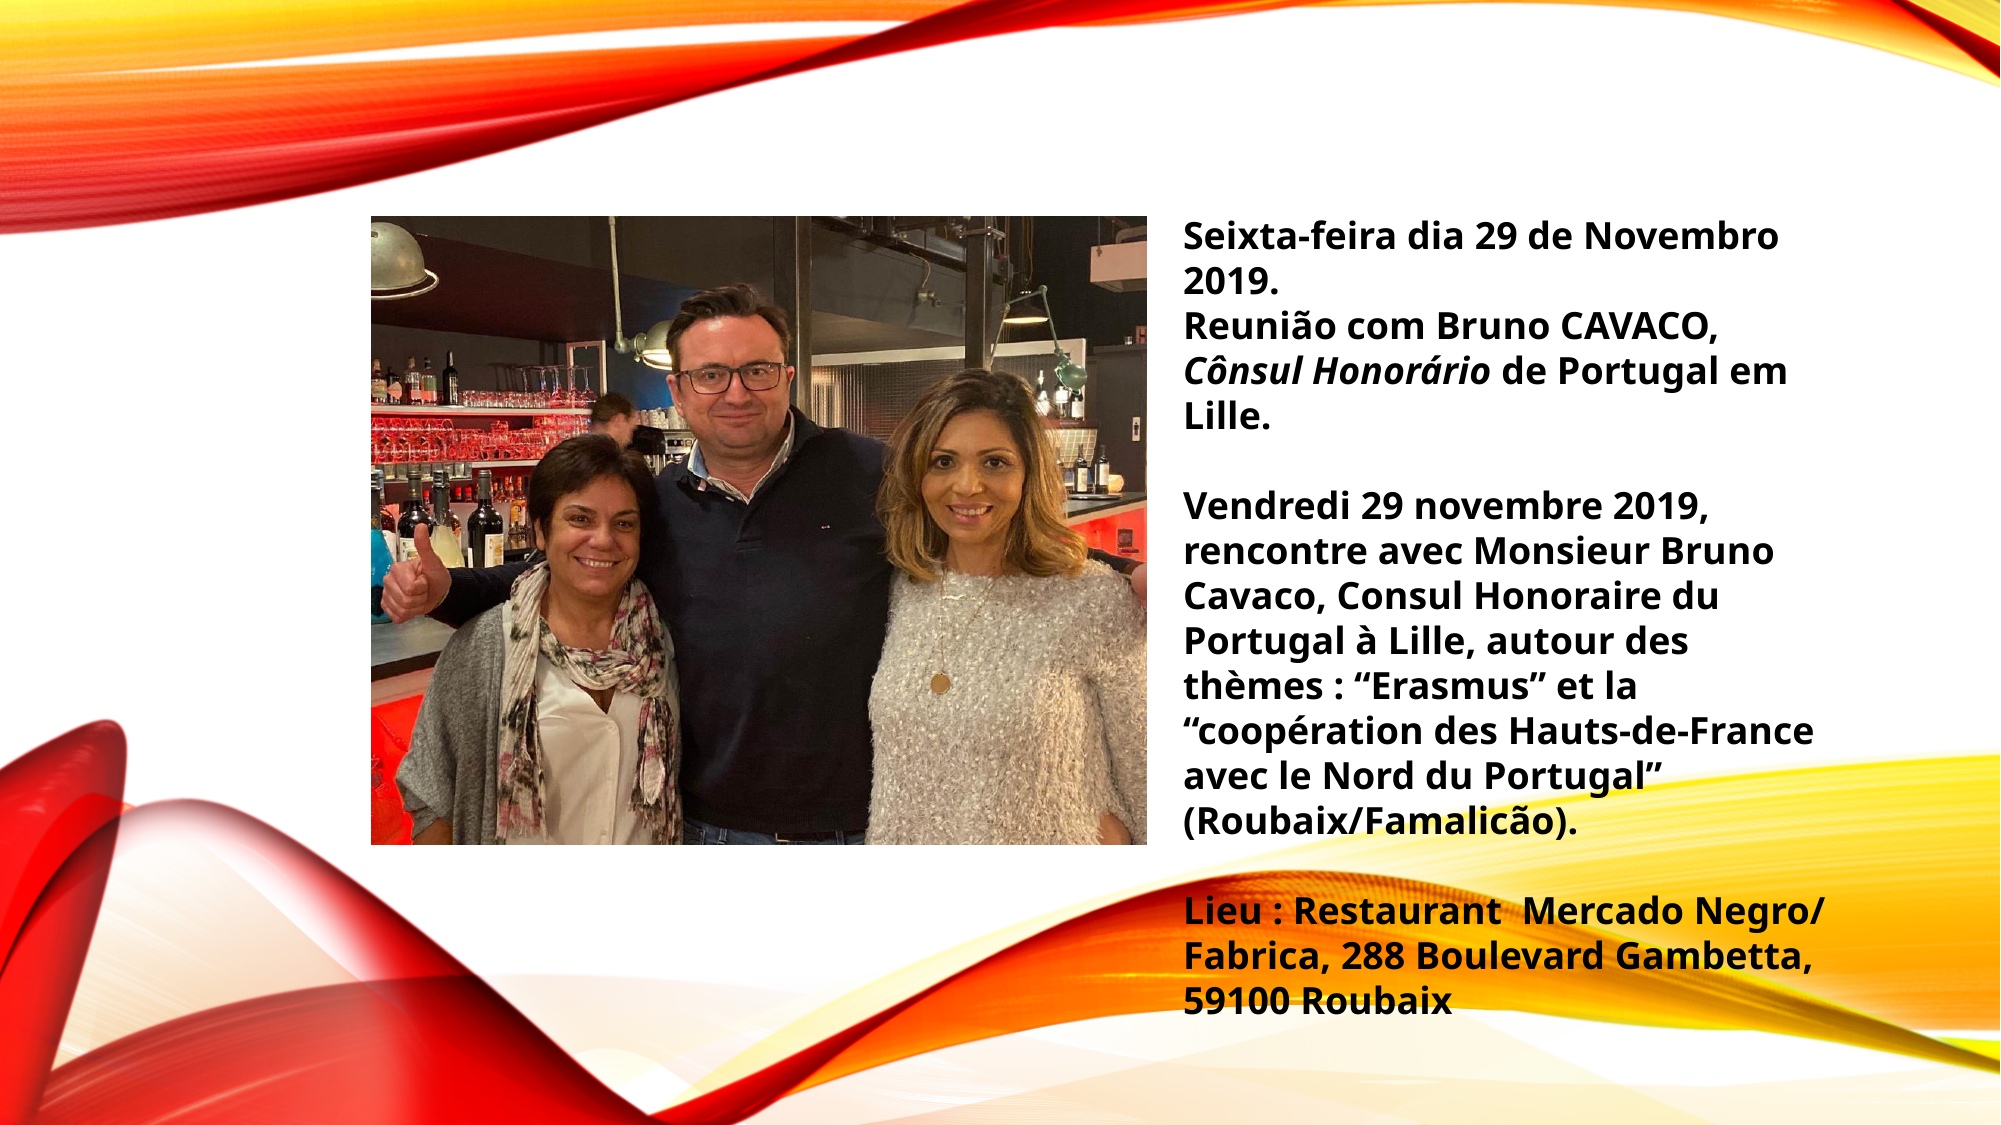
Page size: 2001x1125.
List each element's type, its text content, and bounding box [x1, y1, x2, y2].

text_box Seixta-feira dia 29 de Novembro 2019. Reunião com Bruno CAVACO, Cônsul Honorário de Portugal em Lille. Vendredi 29 novembre 2019, rencontre avec Monsieur Bruno Cavaco, Consul Honoraire du Portugal à Lille, autour des thèmes : “Erasmus” et la “coopération des Hauts-de-France avec le Nord du Portugal” (Roubaix/Famalicão). Lieu : Restaurant Mercado Negro/ Fabrica, 288 Boulevard Gambetta, 59100 Roubaix [1168, 204, 1849, 1075]
picture [0, 0, 2000, 1125]
